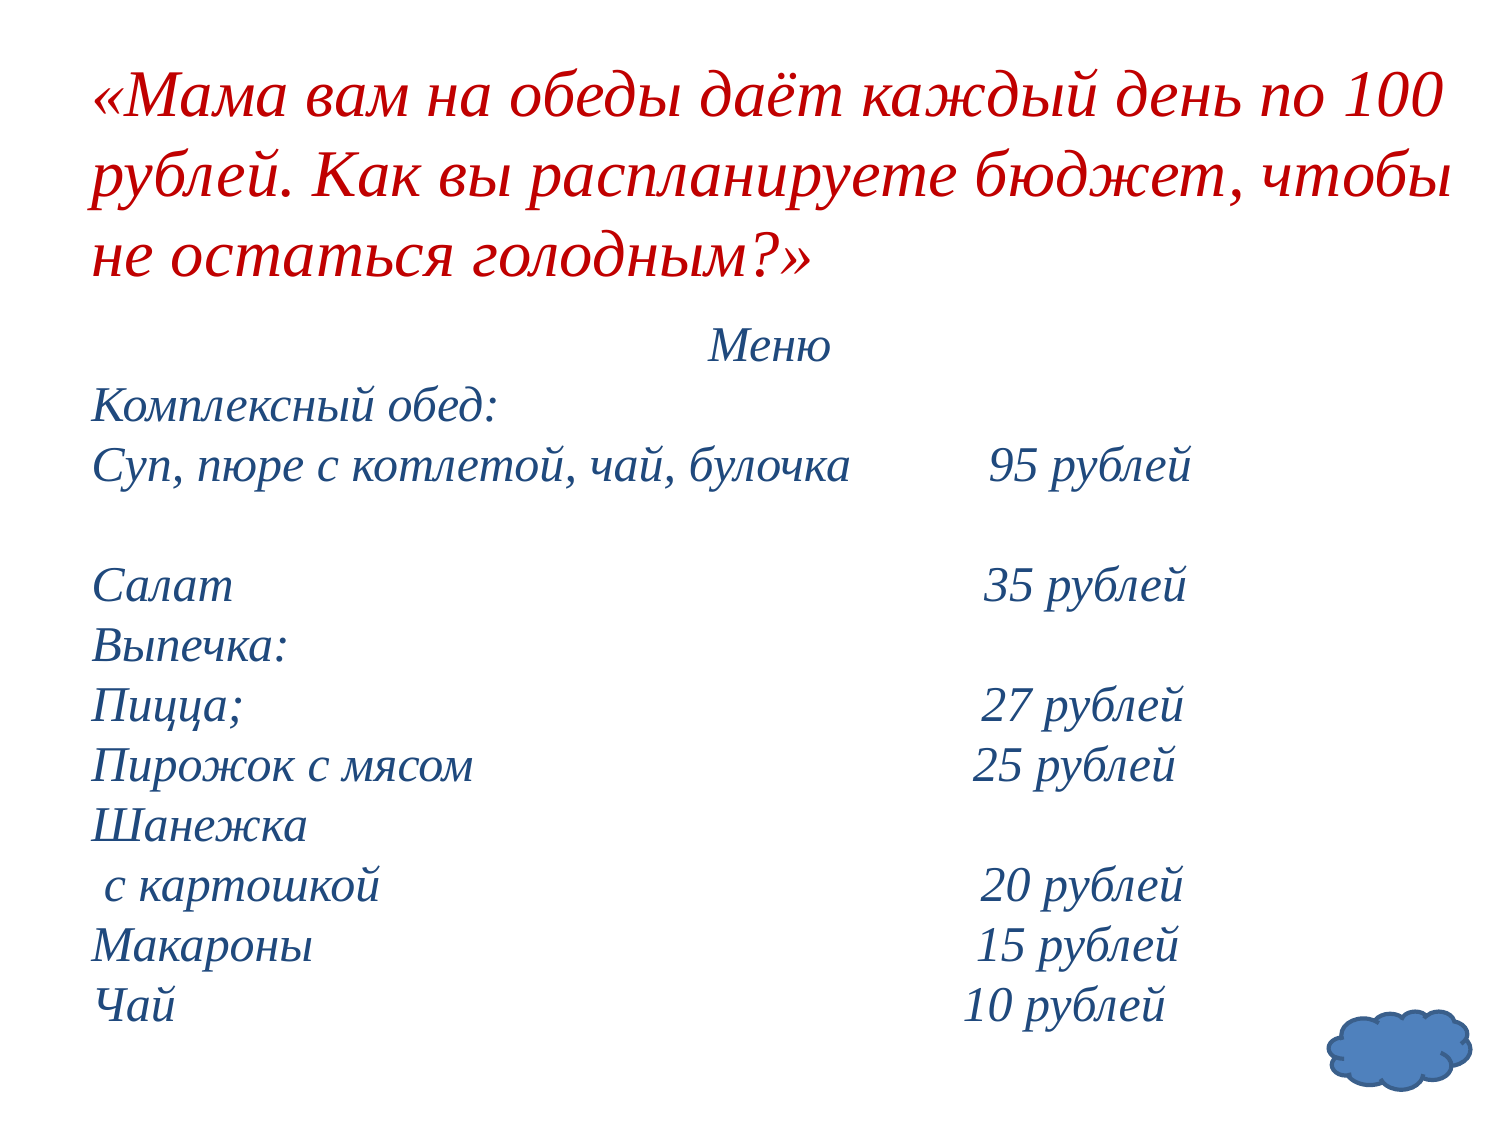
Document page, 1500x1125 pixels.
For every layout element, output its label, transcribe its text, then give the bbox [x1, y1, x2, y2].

text_box Меню Комплексный обед: Суп, пюре с котлетой, чай, булочка 95 рублей Салат 35 рублей Выпечка: Пицца; 27 рублей Пирожок с мясом 25 рублей Шанежка с картошкой 20 рублей Макароны 15 рублей Чай 10 рублей [76, 243, 1463, 1089]
text_box [1326, 1009, 1473, 1092]
text_box «Мама вам на обеды даёт каждый день по 100 рублей. Как вы распланируете бюджет, чтобы не остаться голодным?» [76, 42, 1500, 298]
